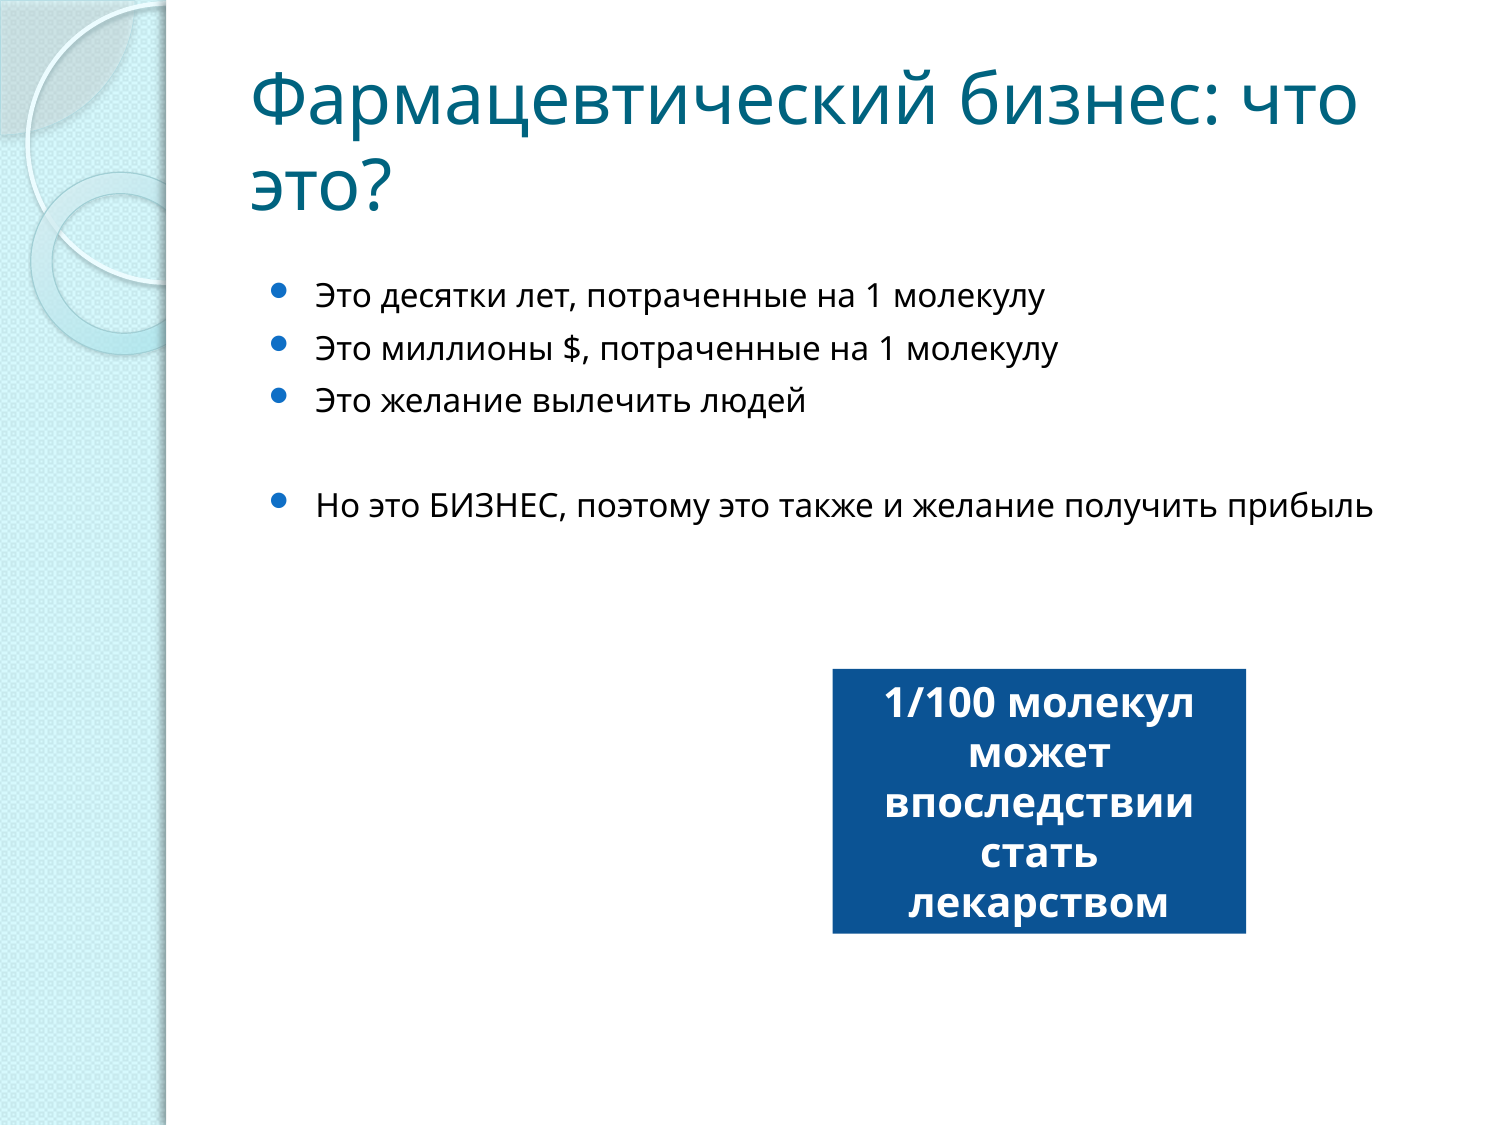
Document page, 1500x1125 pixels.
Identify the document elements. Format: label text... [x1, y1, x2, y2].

list Это десятки лет, потраченные на 1 молекулу Это миллионы $, потраченные на 1 молекулу Это желание вылечить людей Но это БИЗНЕС, поэтому это также и желание получить прибыль [240, 267, 1471, 846]
text_box 1/100 молекул может впоследствии стать лекарством [832, 668, 1247, 934]
title Фармацевтический бизнес: что это? [235, 45, 1466, 233]
